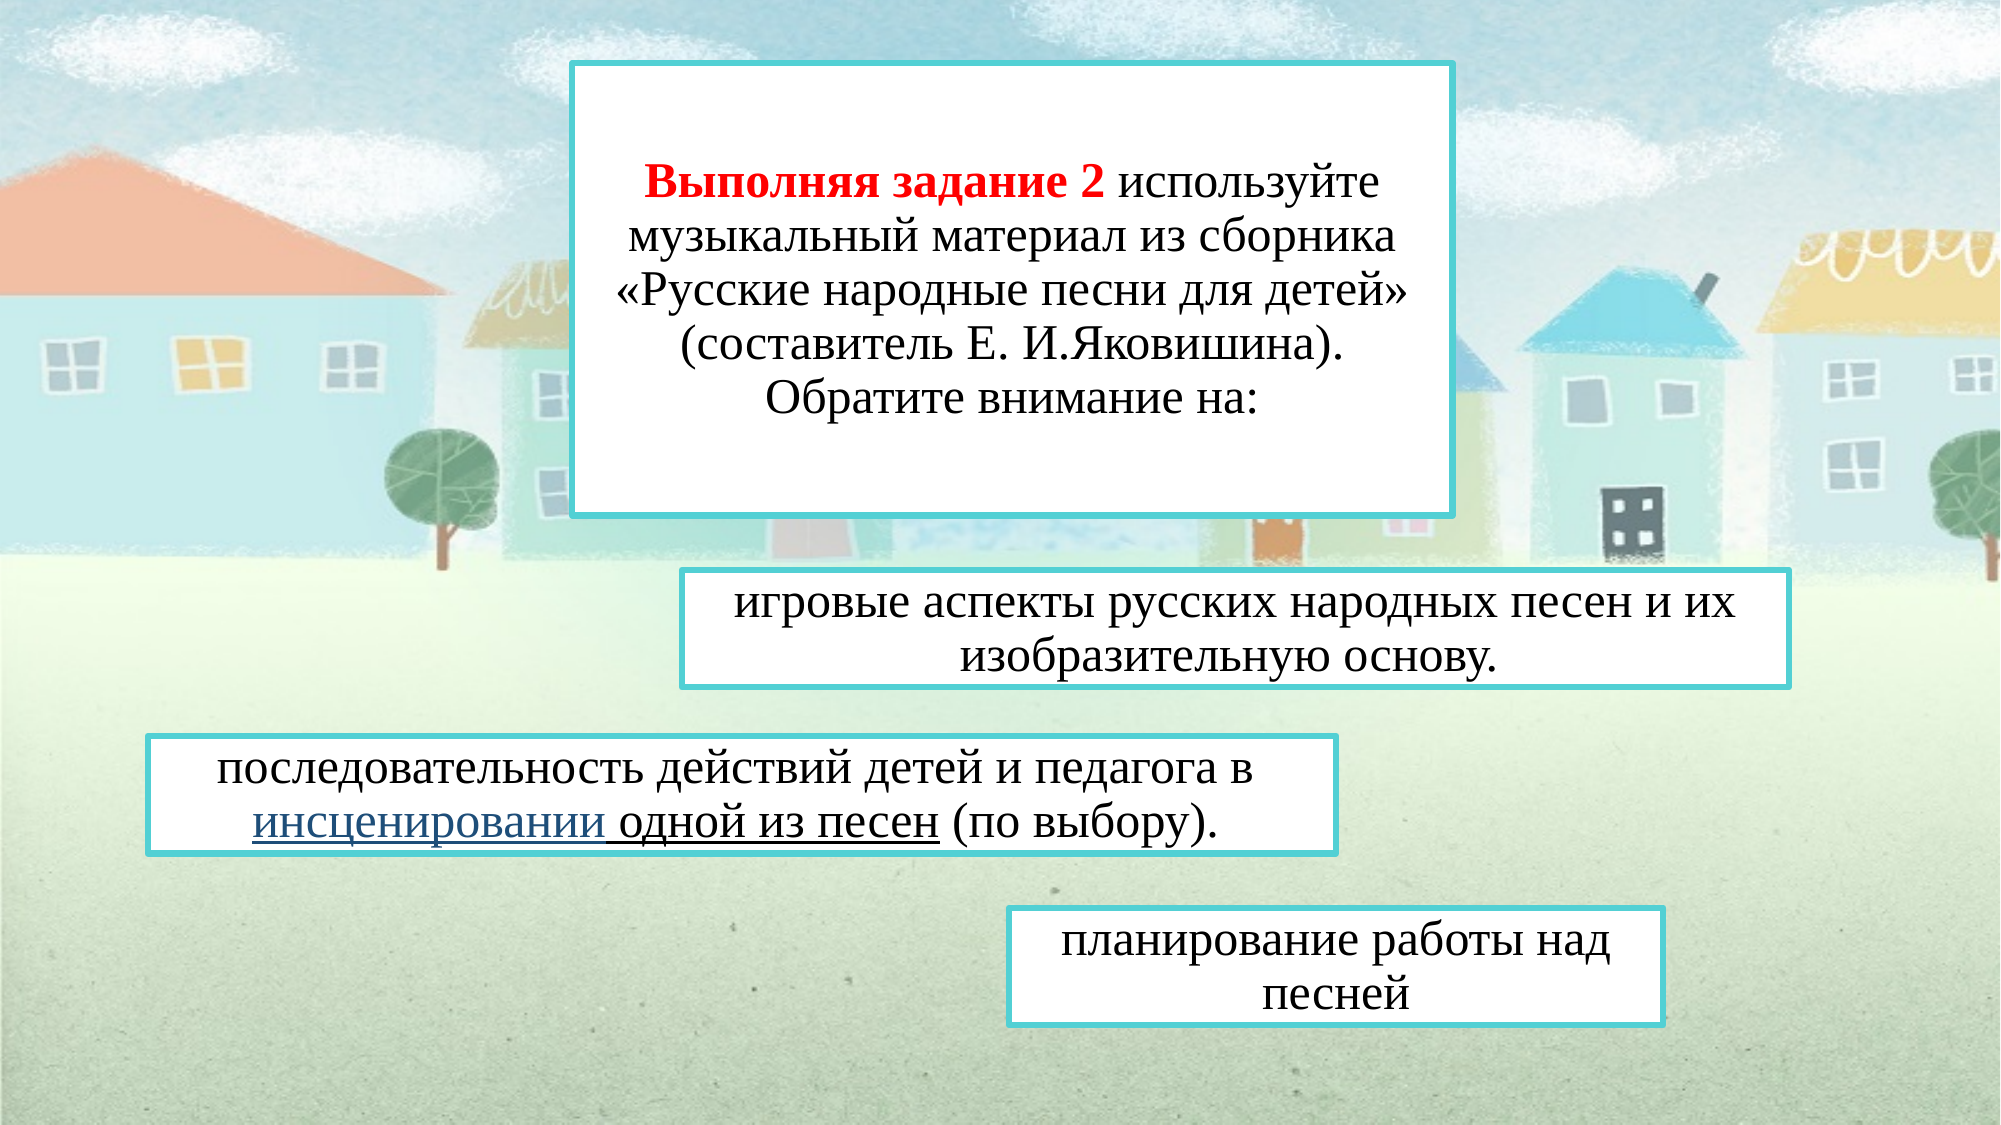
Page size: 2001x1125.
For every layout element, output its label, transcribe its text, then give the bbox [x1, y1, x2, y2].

list последовательность действий детей и педагога в инсценировании одной из песен (по выбору). [145, 733, 1339, 857]
picture [0, 0, 2001, 1125]
list игровые аспекты русских народных песен и их изобразительную основу. [679, 567, 1792, 690]
list планирование работы над песней [1006, 905, 1666, 1028]
title Выполняя задание 2 используйте музыкальный материал из сборника «Русские народные песни для детей» (составитель Е. И.Яковишина). Обратите внимание на: [569, 60, 1456, 519]
